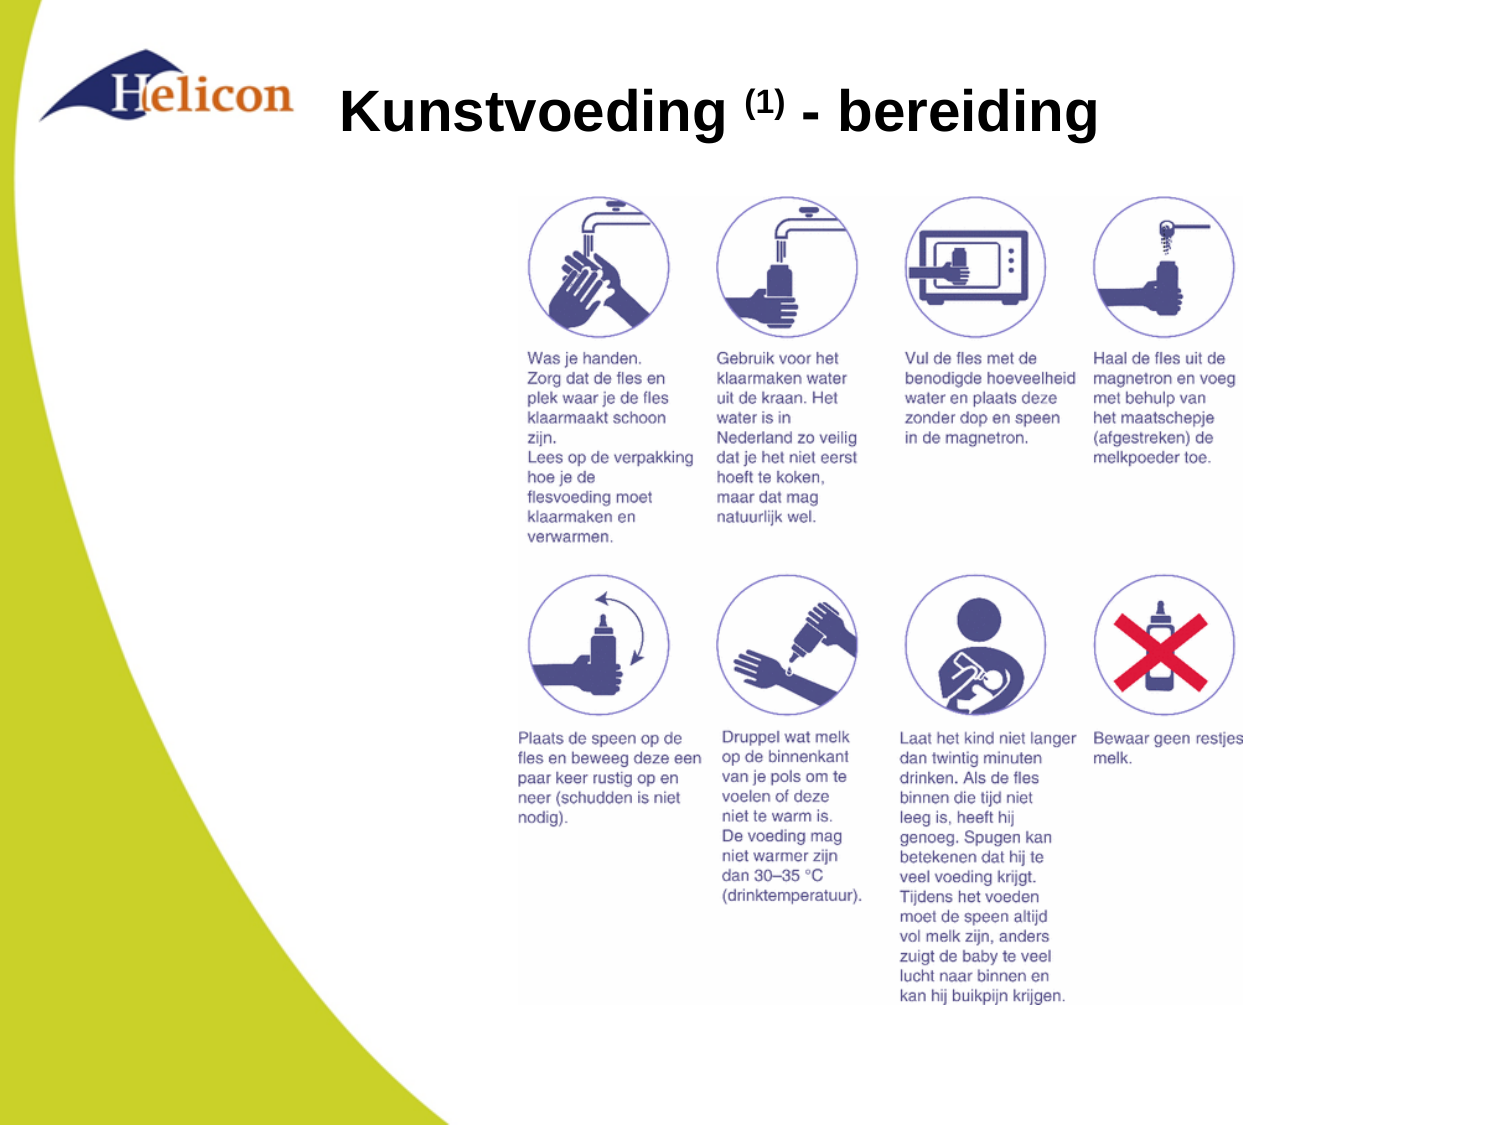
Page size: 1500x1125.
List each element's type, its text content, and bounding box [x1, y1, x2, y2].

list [518, 196, 1244, 1006]
picture [0, 0, 1500, 1125]
title Kunstvoeding (1) - bereiding [324, 54, 1415, 161]
